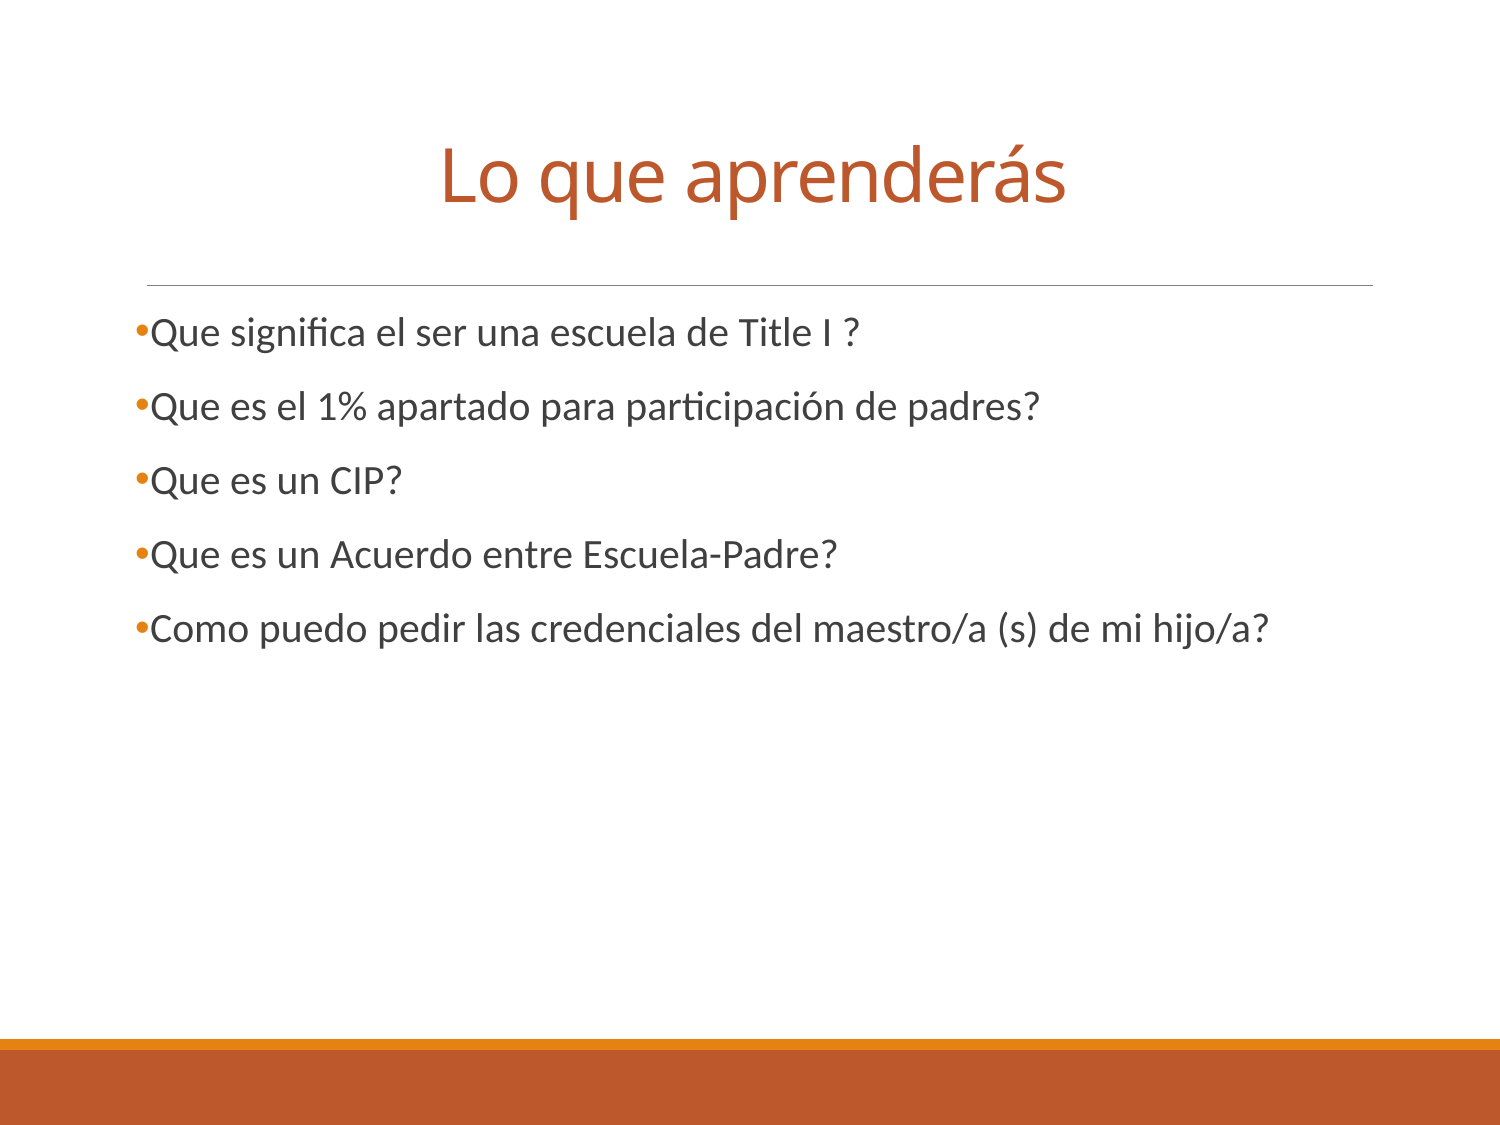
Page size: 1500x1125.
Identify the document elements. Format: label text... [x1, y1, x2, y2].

title Lo que aprenderás [135, 47, 1373, 225]
list Que significa el ser una escuela de Title I ? Que es el 1% apartado para participación de padres? Que es un CIP? Que es un Acuerdo entre Escuela-Padre? Como puedo pedir las credenciales del maestro/a (s) de mi hijo/a? [135, 302, 1373, 963]
